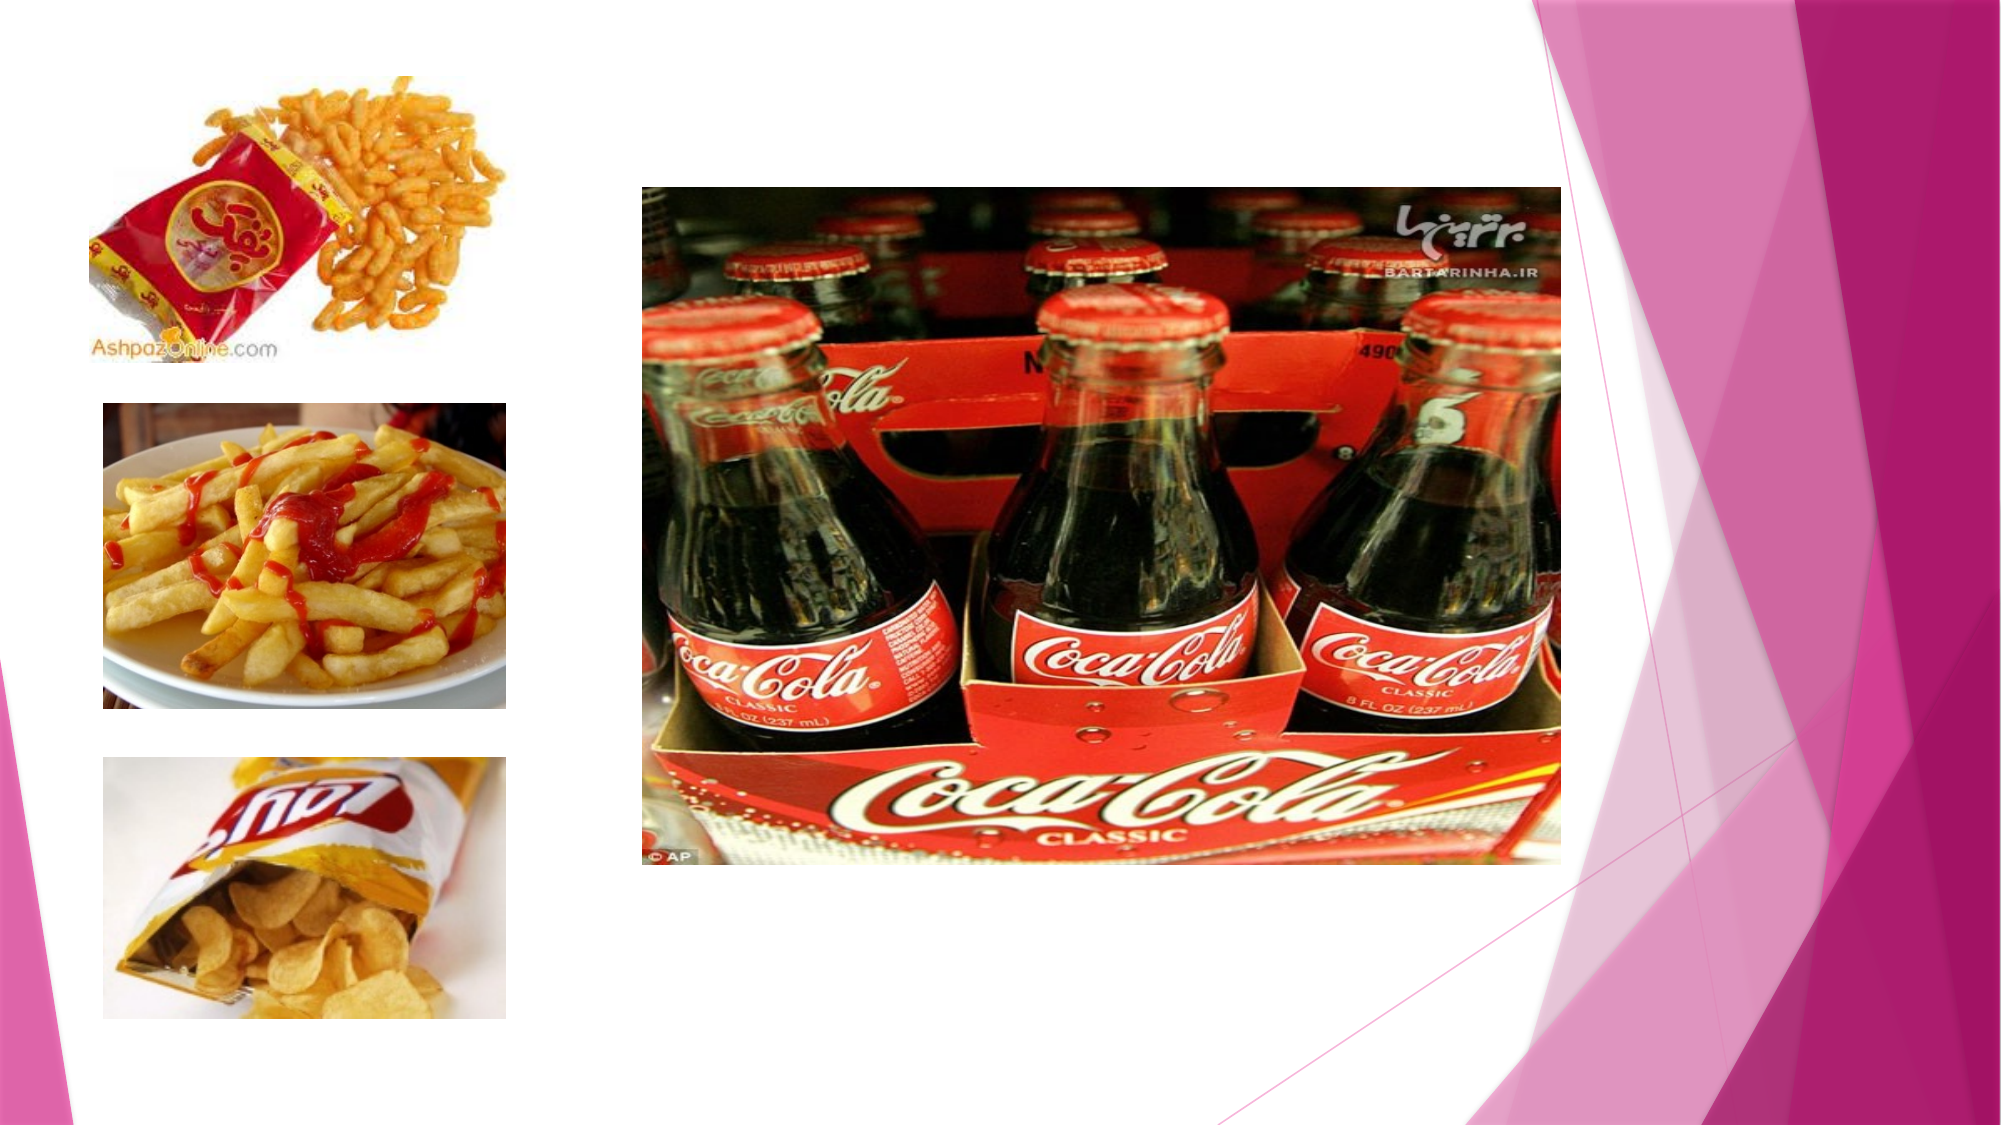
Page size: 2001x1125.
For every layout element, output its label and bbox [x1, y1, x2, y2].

picture [102, 403, 506, 710]
picture [89, 75, 520, 363]
picture [102, 757, 506, 1019]
picture [641, 186, 1561, 866]
